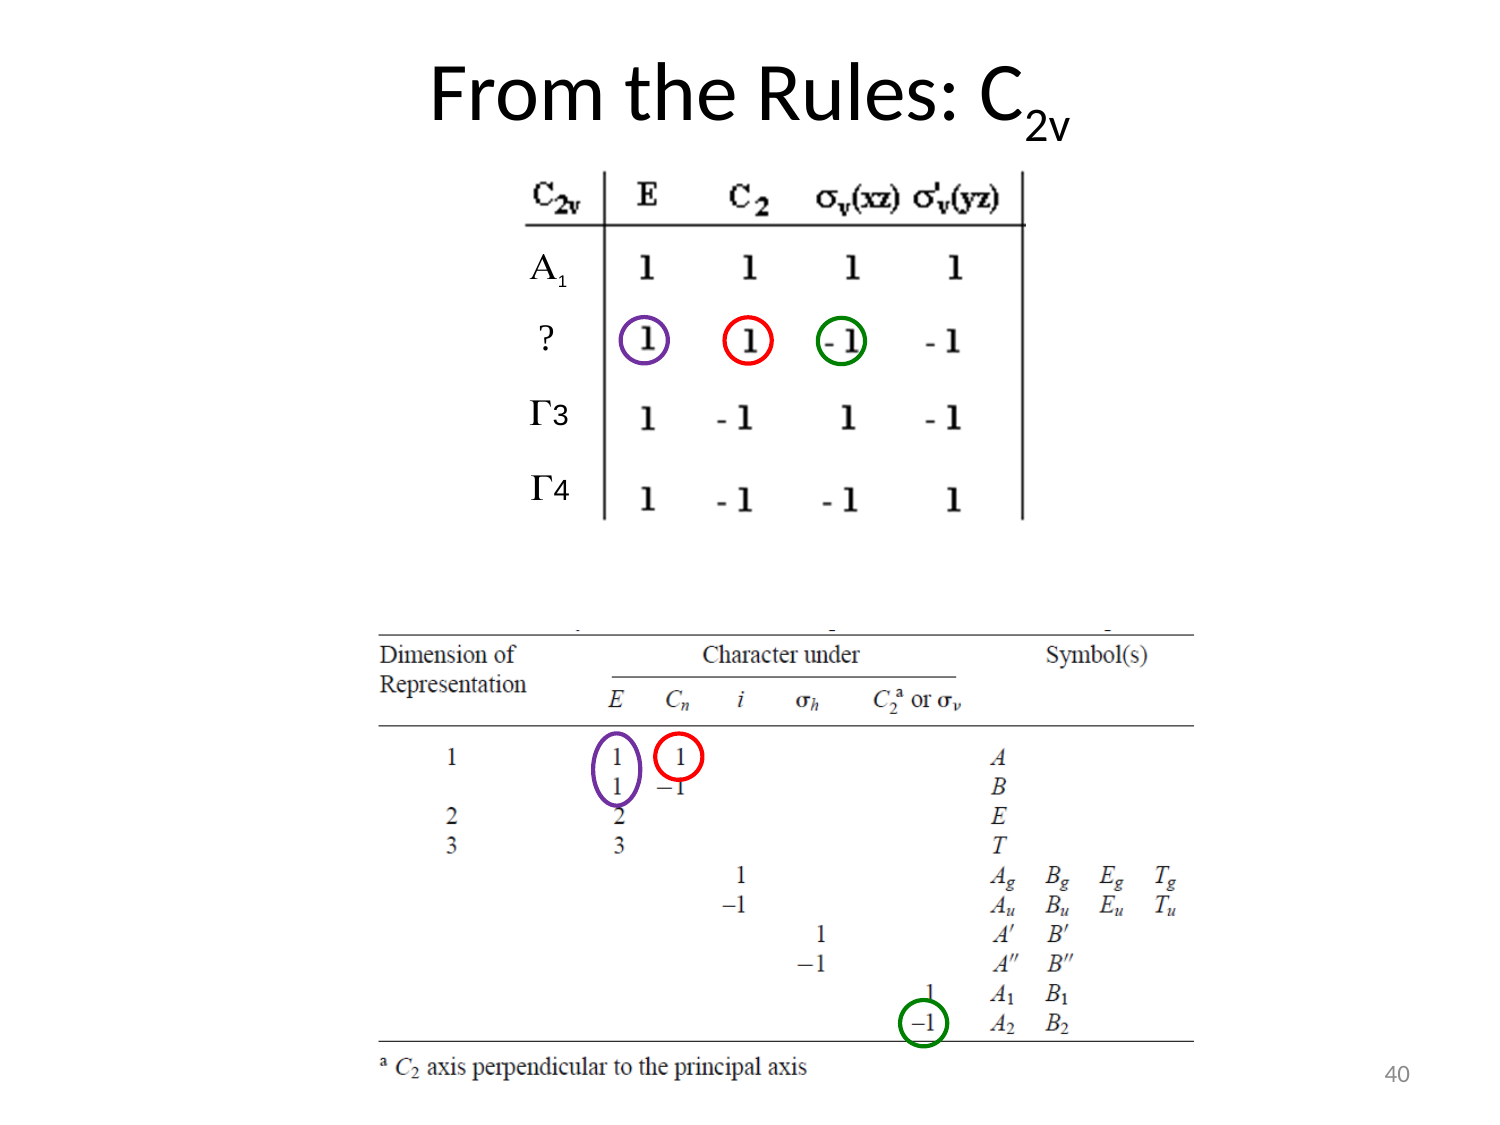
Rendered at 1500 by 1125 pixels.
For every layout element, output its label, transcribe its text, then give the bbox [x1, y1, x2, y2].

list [365, 630, 1202, 1084]
text_box From the Rules: C2v [74, 0, 1425, 188]
picture [516, 160, 1026, 528]
slide_number 40 [1074, 1042, 1425, 1103]
